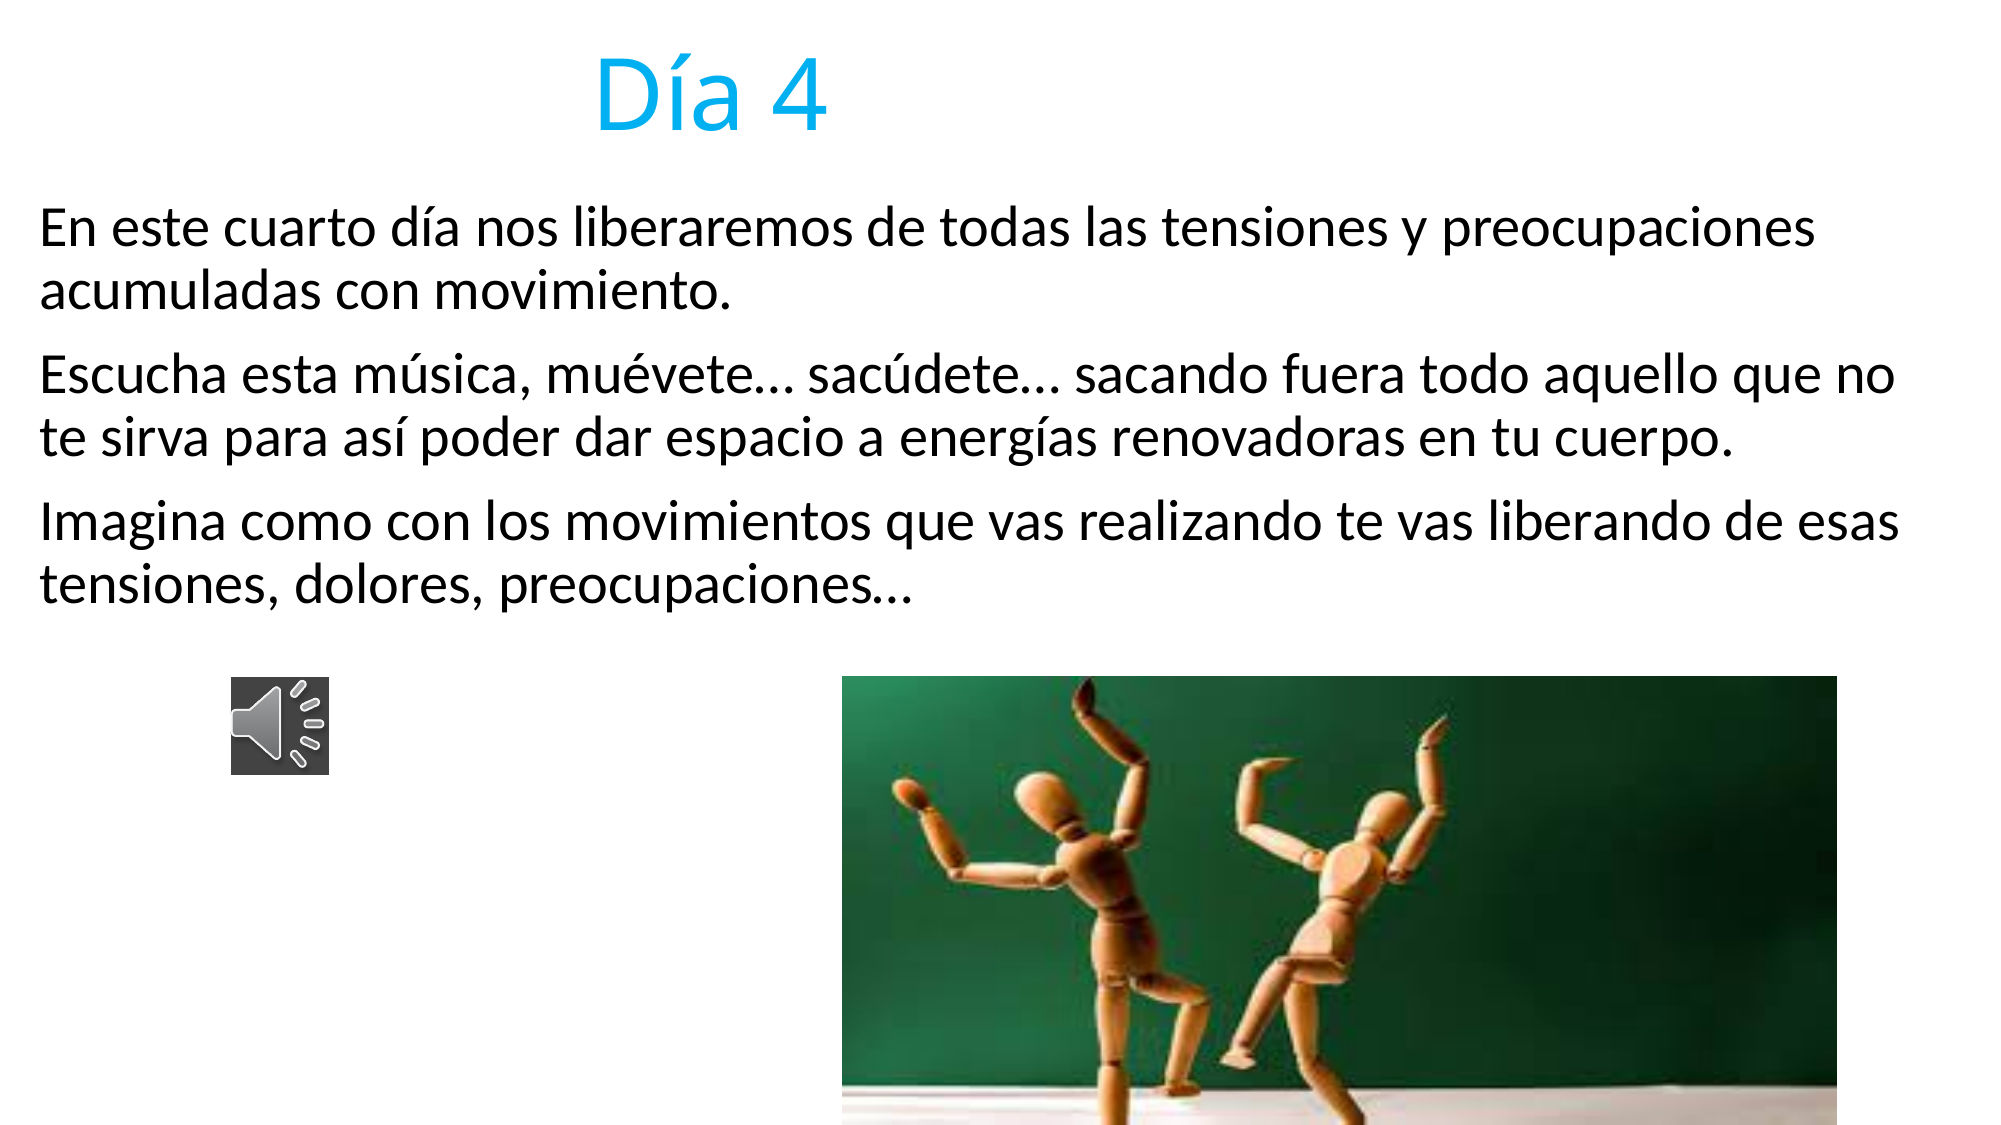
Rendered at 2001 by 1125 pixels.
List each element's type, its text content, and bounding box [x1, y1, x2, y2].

list En este cuarto día nos liberaremos de todas las tensiones y preocupaciones acumuladas con movimiento. Escucha esta música, muévete… sacúdete… sacando fuera todo aquello que no te sirva para así poder dar espacio a energías renovadoras en tu cuerpo. Imagina como con los movimientos que vas realizando te vas liberando de esas tensiones, dolores, preocupaciones… [24, 188, 1956, 1014]
title Día 4 [137, 0, 1863, 188]
picture [230, 676, 331, 777]
picture [842, 676, 1838, 1125]
